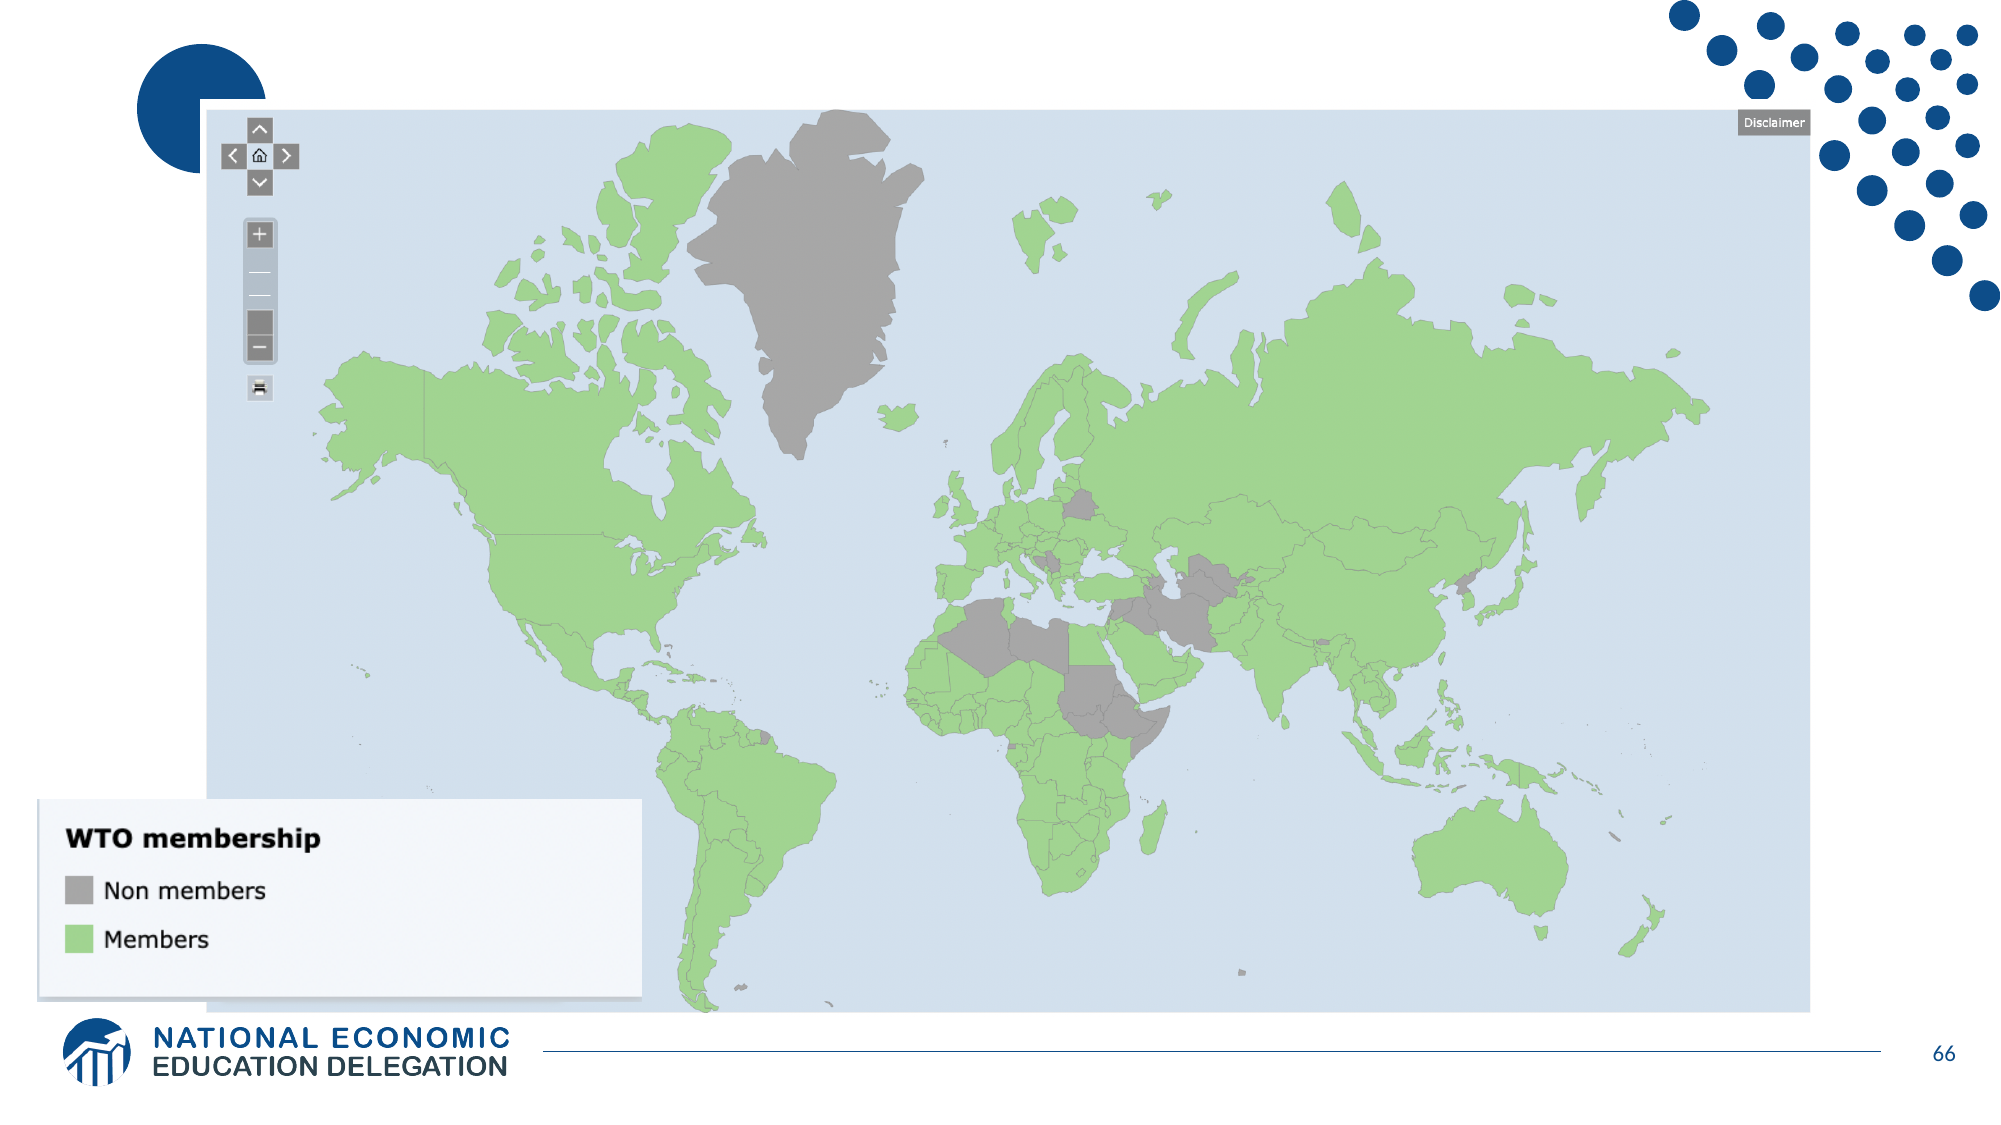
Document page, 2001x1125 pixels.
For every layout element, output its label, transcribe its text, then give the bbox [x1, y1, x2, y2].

slide_number 66 [1521, 1022, 1972, 1082]
picture [37, 99, 1816, 1091]
